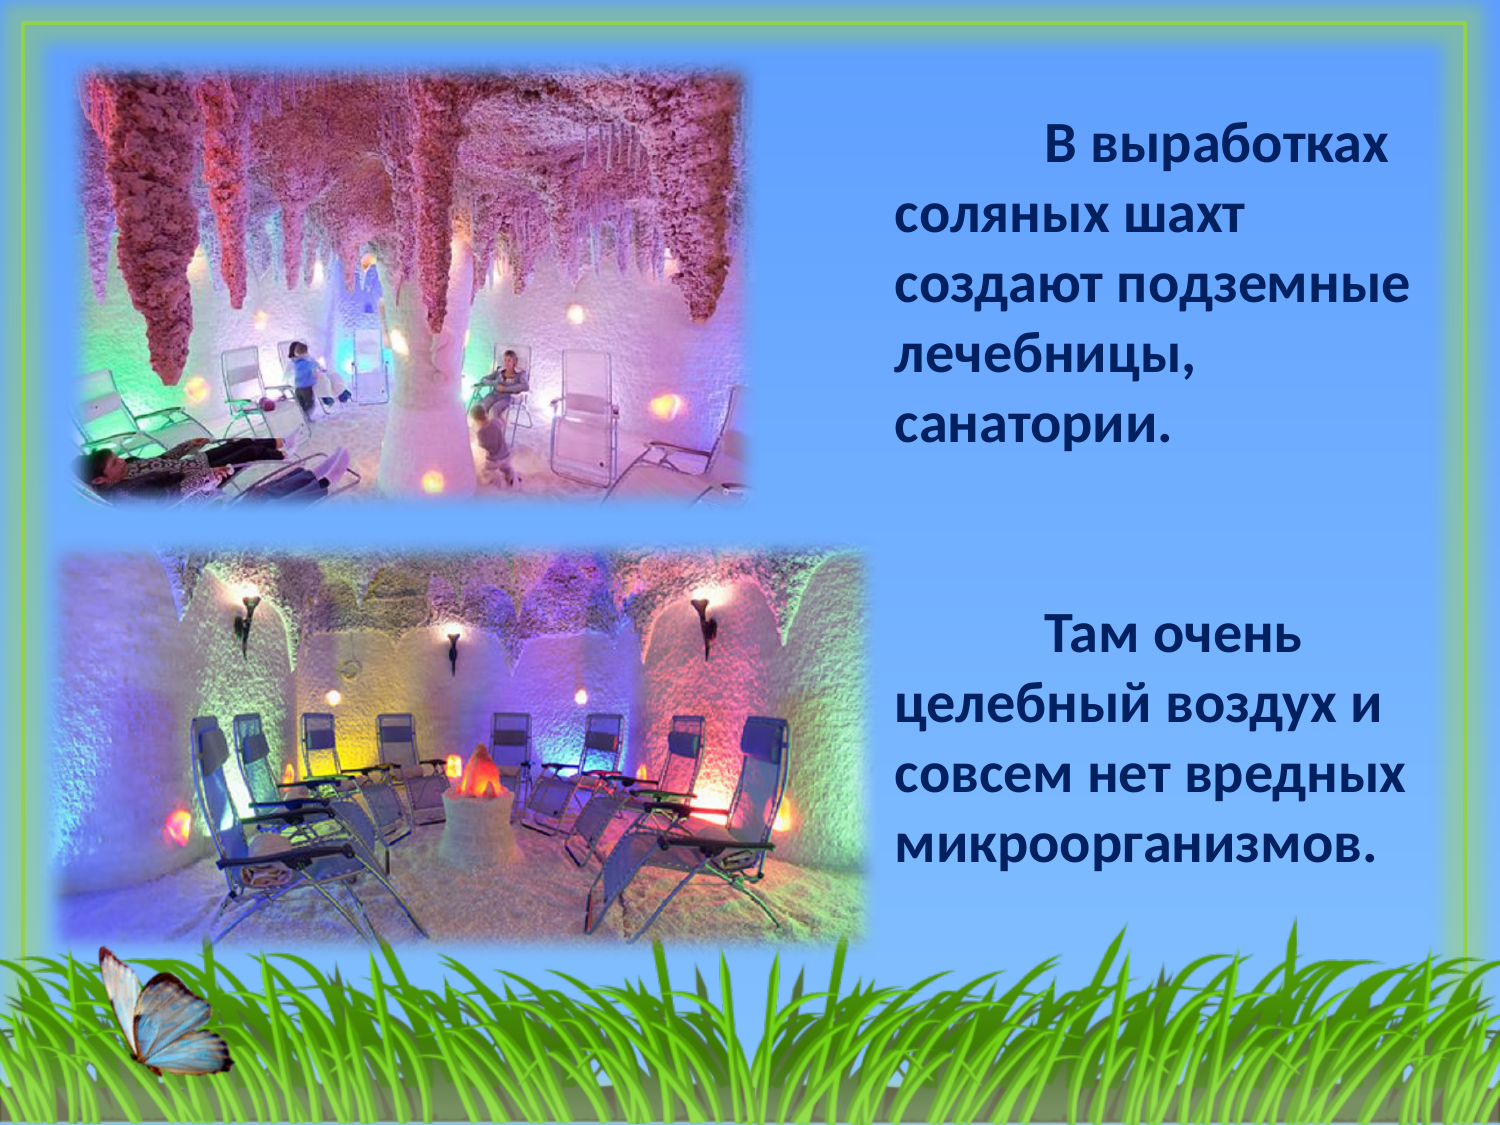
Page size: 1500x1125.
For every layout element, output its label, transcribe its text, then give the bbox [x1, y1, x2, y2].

text_box В выработках соляных шахт создают подземные лечебницы, санатории. Там очень целебный воздух и совсем нет вредных микроорганизмов. [879, 96, 1473, 882]
picture [64, 54, 761, 516]
picture [0, 535, 1500, 1125]
